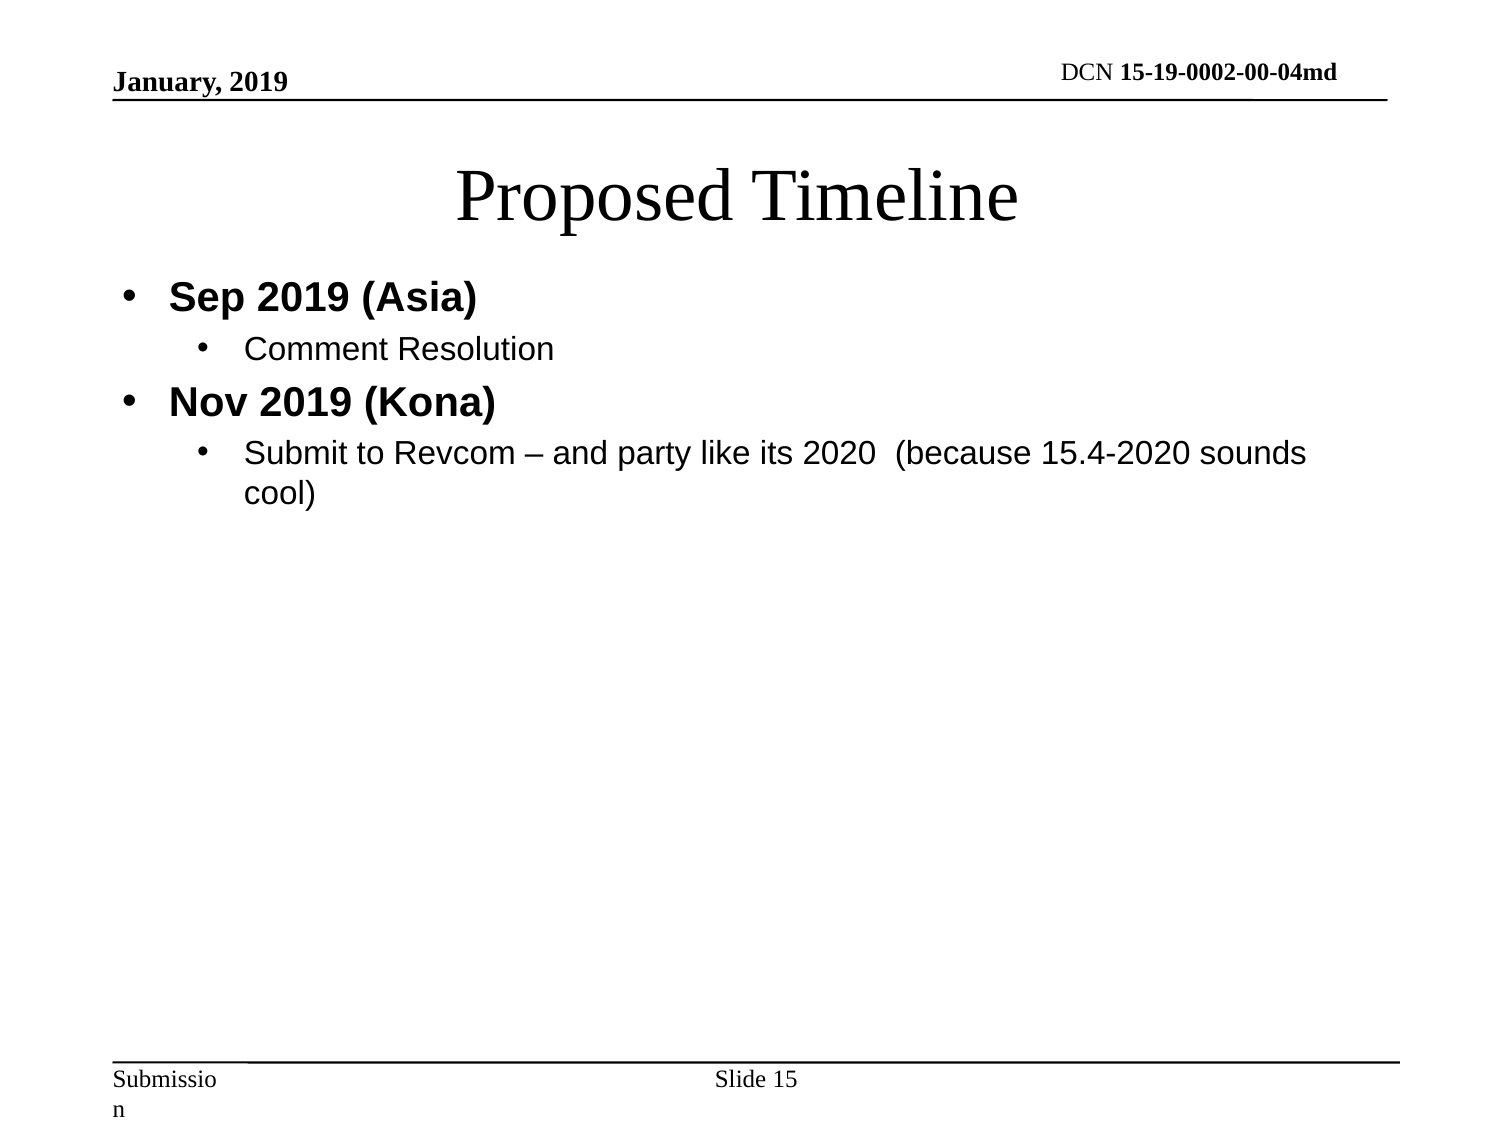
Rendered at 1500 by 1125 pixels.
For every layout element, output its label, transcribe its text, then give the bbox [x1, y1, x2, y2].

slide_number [112, 62, 375, 98]
slide_number Slide 15 [712, 1062, 800, 1093]
text_box Sep 2019 (Asia) Comment Resolution Nov 2019 (Kona) Submit to Revcom – and party like its 2020 (because 15.4-2020 sounds cool) [106, 262, 1382, 938]
title Proposed Timeline [174, 117, 1300, 243]
